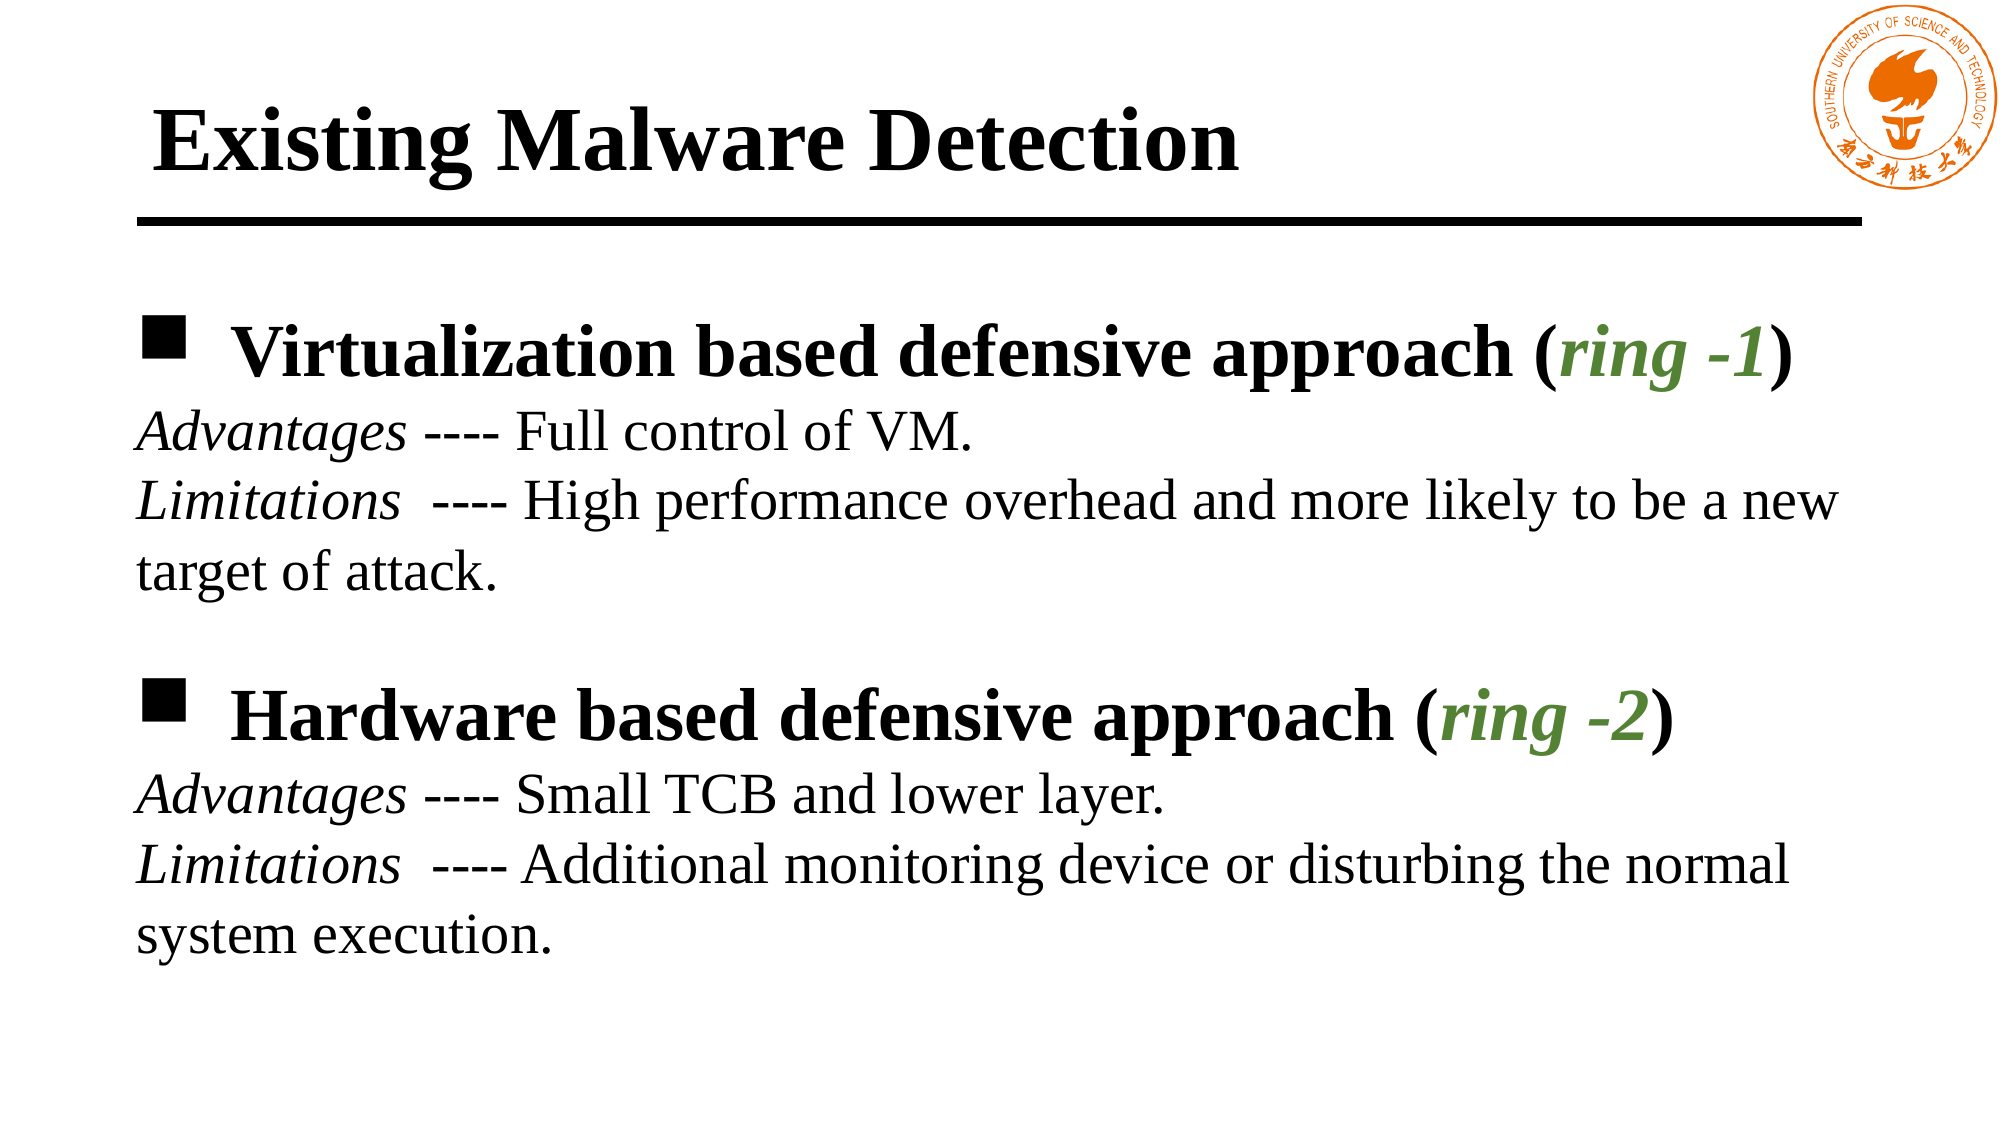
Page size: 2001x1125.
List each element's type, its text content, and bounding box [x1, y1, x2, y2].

title Existing Malware Detection [137, 59, 1863, 221]
text_box Hardware based defensive approach (ring -2) Advantages ---- Small TCB and lower layer. Limitations ---- Additional monitoring device or disturbing the normal system execution. [121, 657, 1863, 973]
text_box Virtualization based defensive approach (ring -1) Advantages ---- Full control of VM. Limitations ---- High performance overhead and more likely to be a new target of attack. [121, 294, 1863, 609]
picture [1807, 0, 2000, 193]
